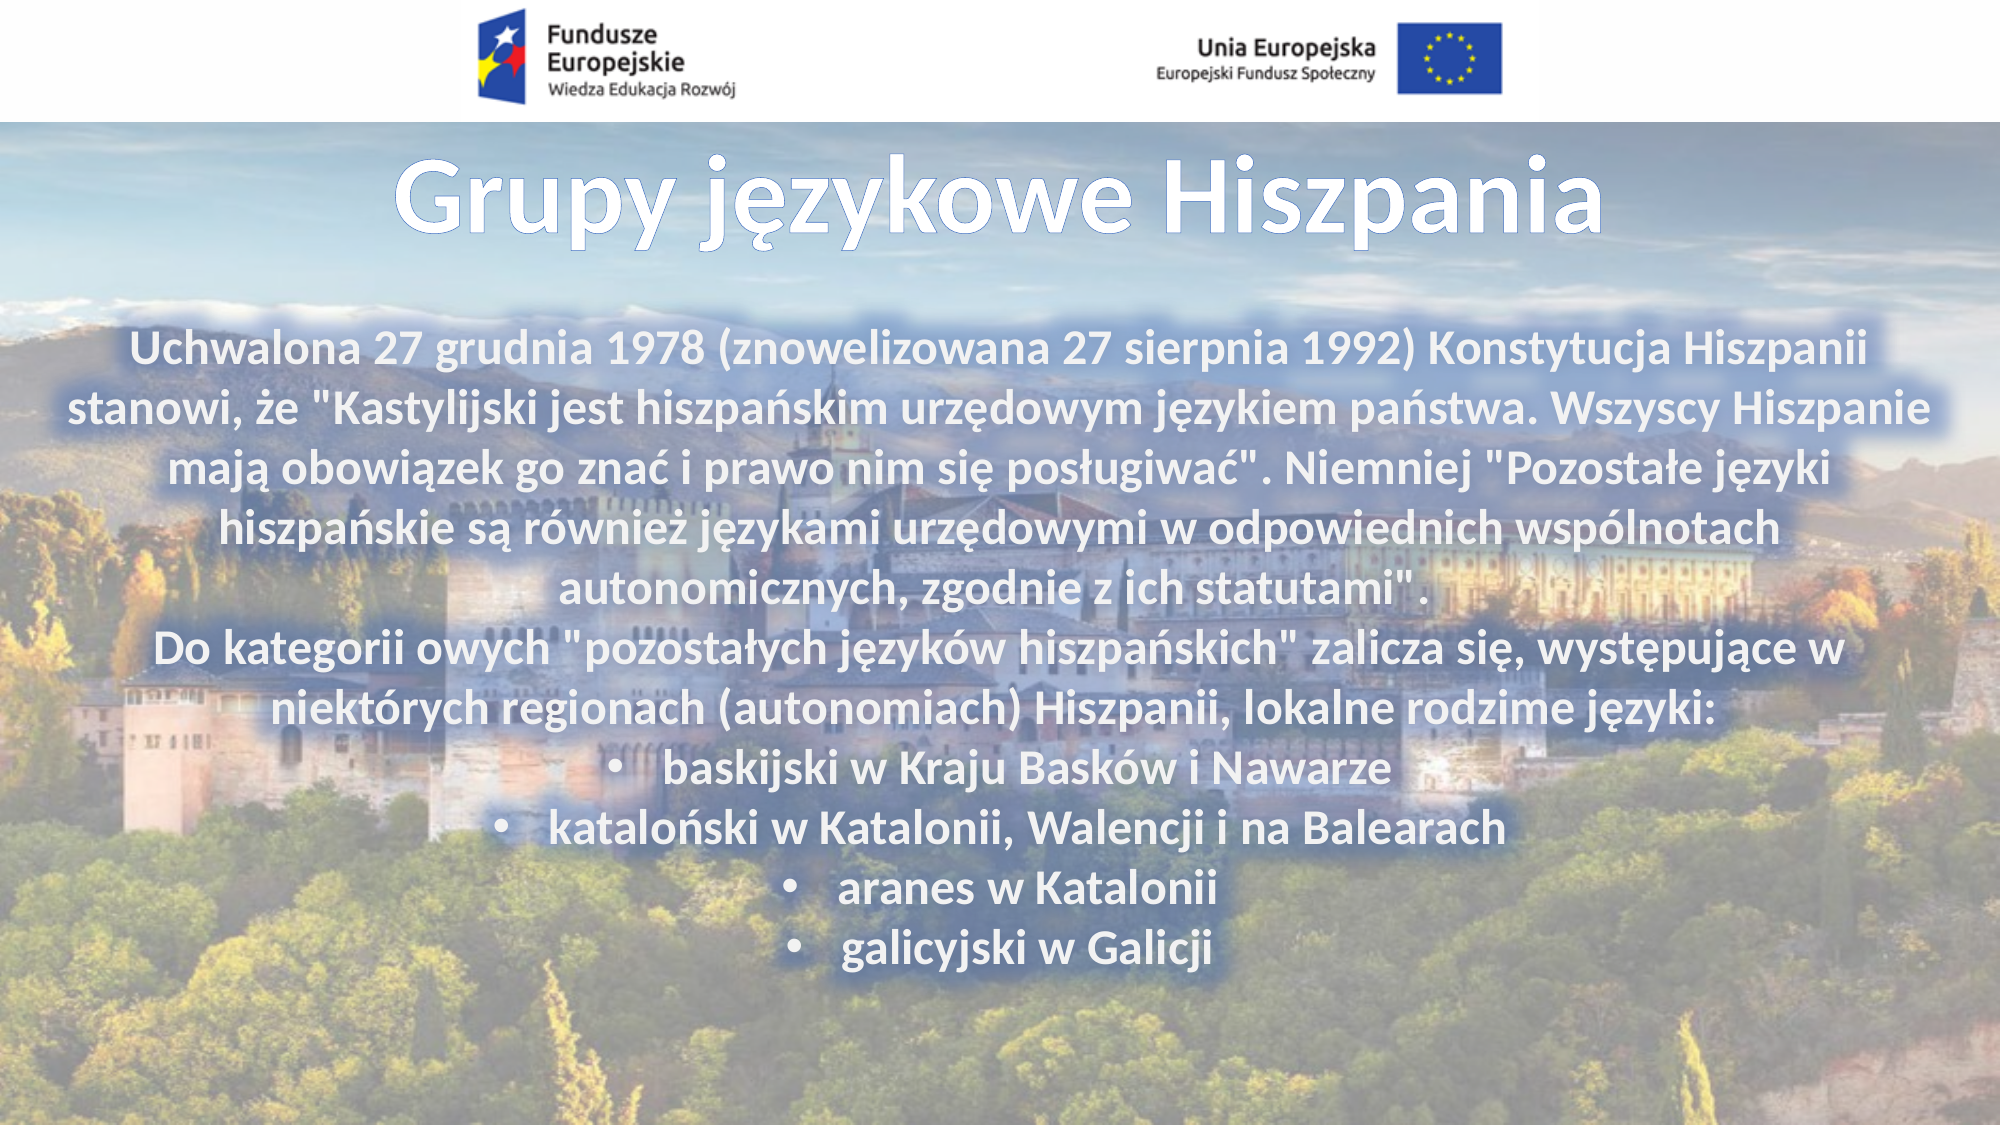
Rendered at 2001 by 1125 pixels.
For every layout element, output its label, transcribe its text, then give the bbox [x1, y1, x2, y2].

text_box Uchwalona 27 grudnia 1978 (znowelizowana 27 sierpnia 1992) Konstytucja Hiszpanii stanowi, że "Kastylijski jest hiszpańskim urzędowym językiem państwa. Wszyscy Hiszpanie mają obowiązek go znać i prawo nim się posługiwać". Niemniej "Pozostałe języki hiszpańskie są również językami urzędowymi w odpowiednich wspólnotach autonomicznych, zgodnie z ich statutami". Do kategorii owych "pozostałych języków hiszpańskich" zalicza się, występujące w niektórych regionach (autonomiach) Hiszpanii, lokalne rodzime języki: baskijski w Kraju Basków i Nawarze kataloński w Katalonii, Walencji i na Balearach aranes w Katalonii galicyjski w Galicji [44, 307, 1956, 1043]
picture [0, 0, 2000, 122]
text_box Grupy językowe Hiszpania [377, 122, 1623, 263]
